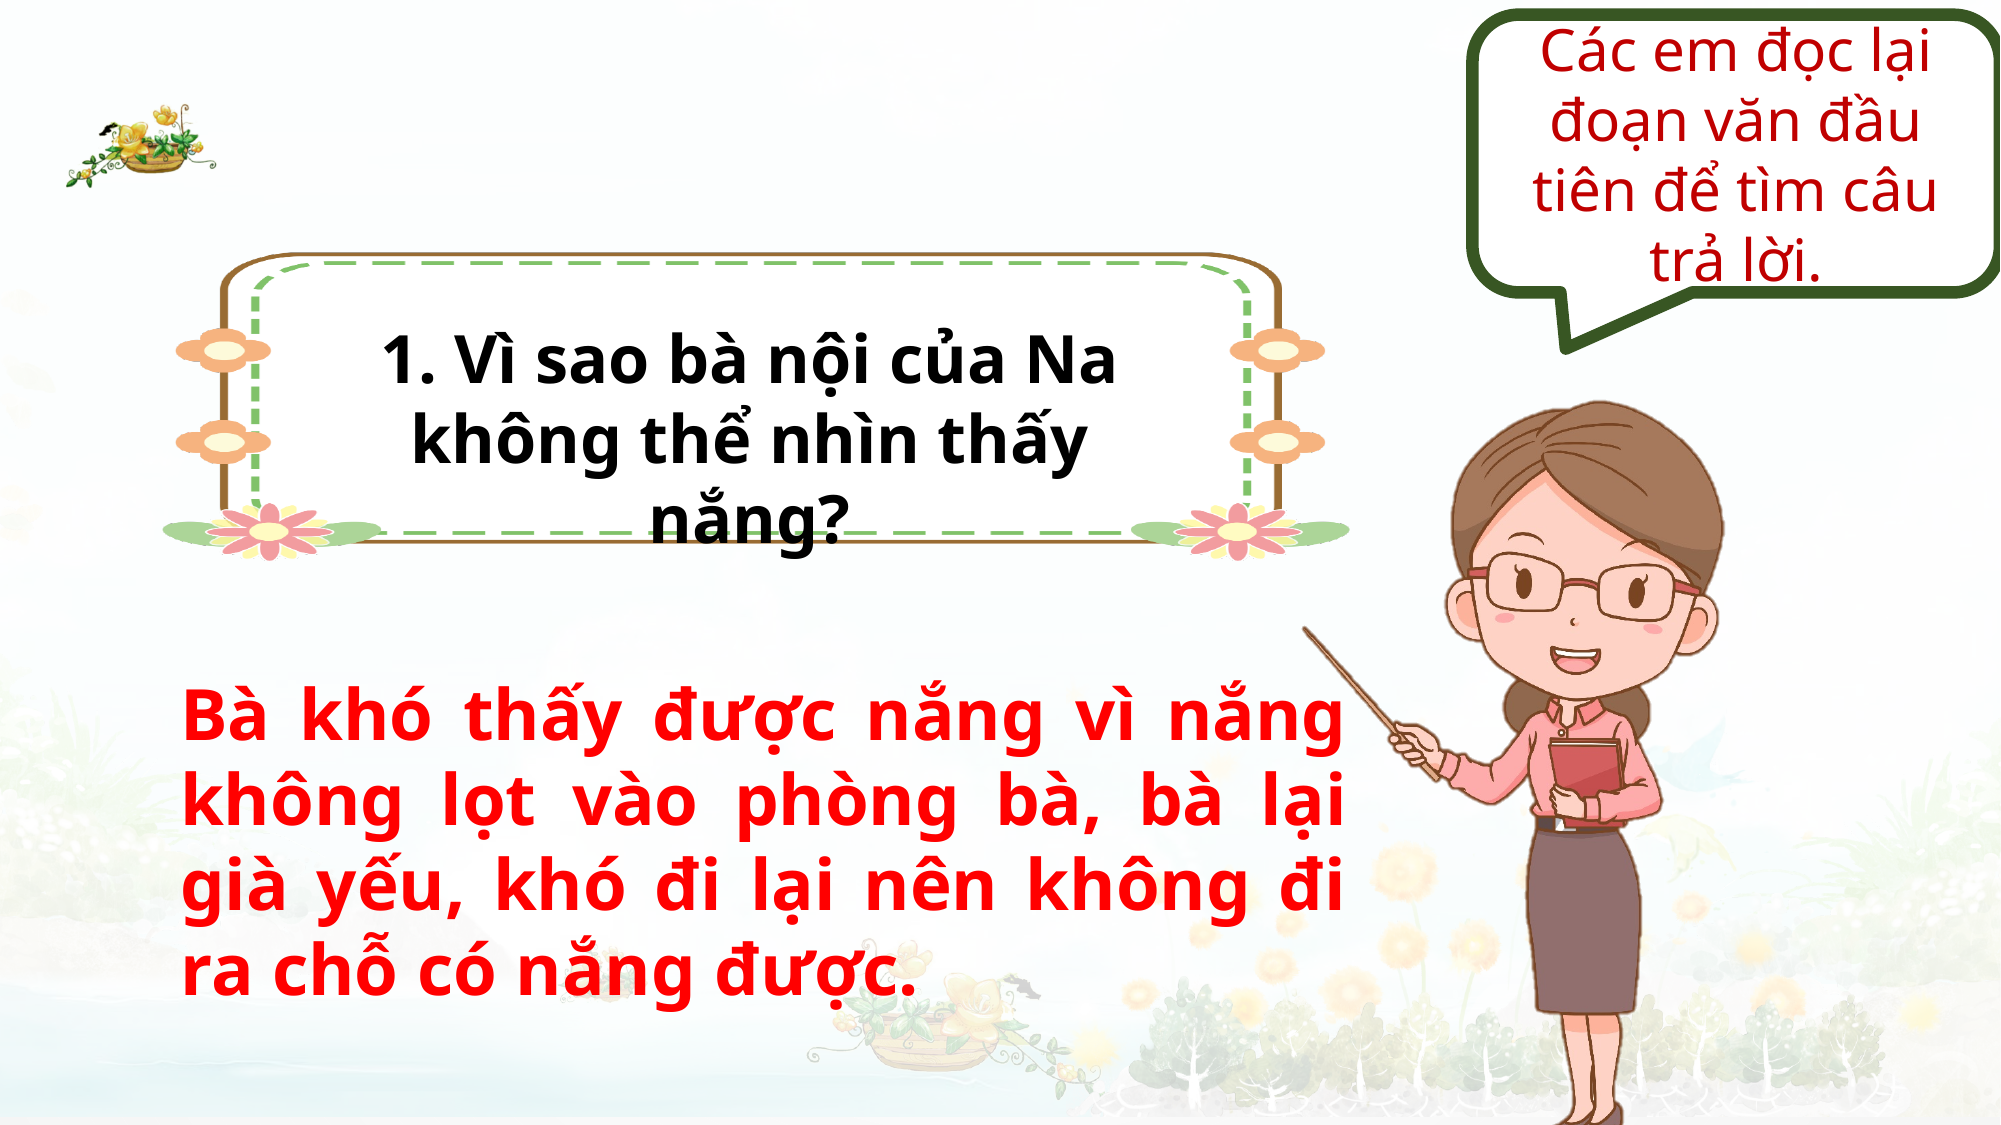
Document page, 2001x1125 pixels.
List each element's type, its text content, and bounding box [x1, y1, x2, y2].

text_box Các em đọc lại đoạn văn đầu tiên để tìm câu trả lời. [1472, 14, 2000, 293]
picture [1284, 264, 1783, 1125]
picture [62, 98, 219, 196]
text_box Bà khó thấy được nắng vì nắng không lọt vào phòng bà, bà lại già yếu, khó đi lại nên không đi ra chỗ có nắng được. [165, 704, 1284, 1018]
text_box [97, 103, 1402, 704]
